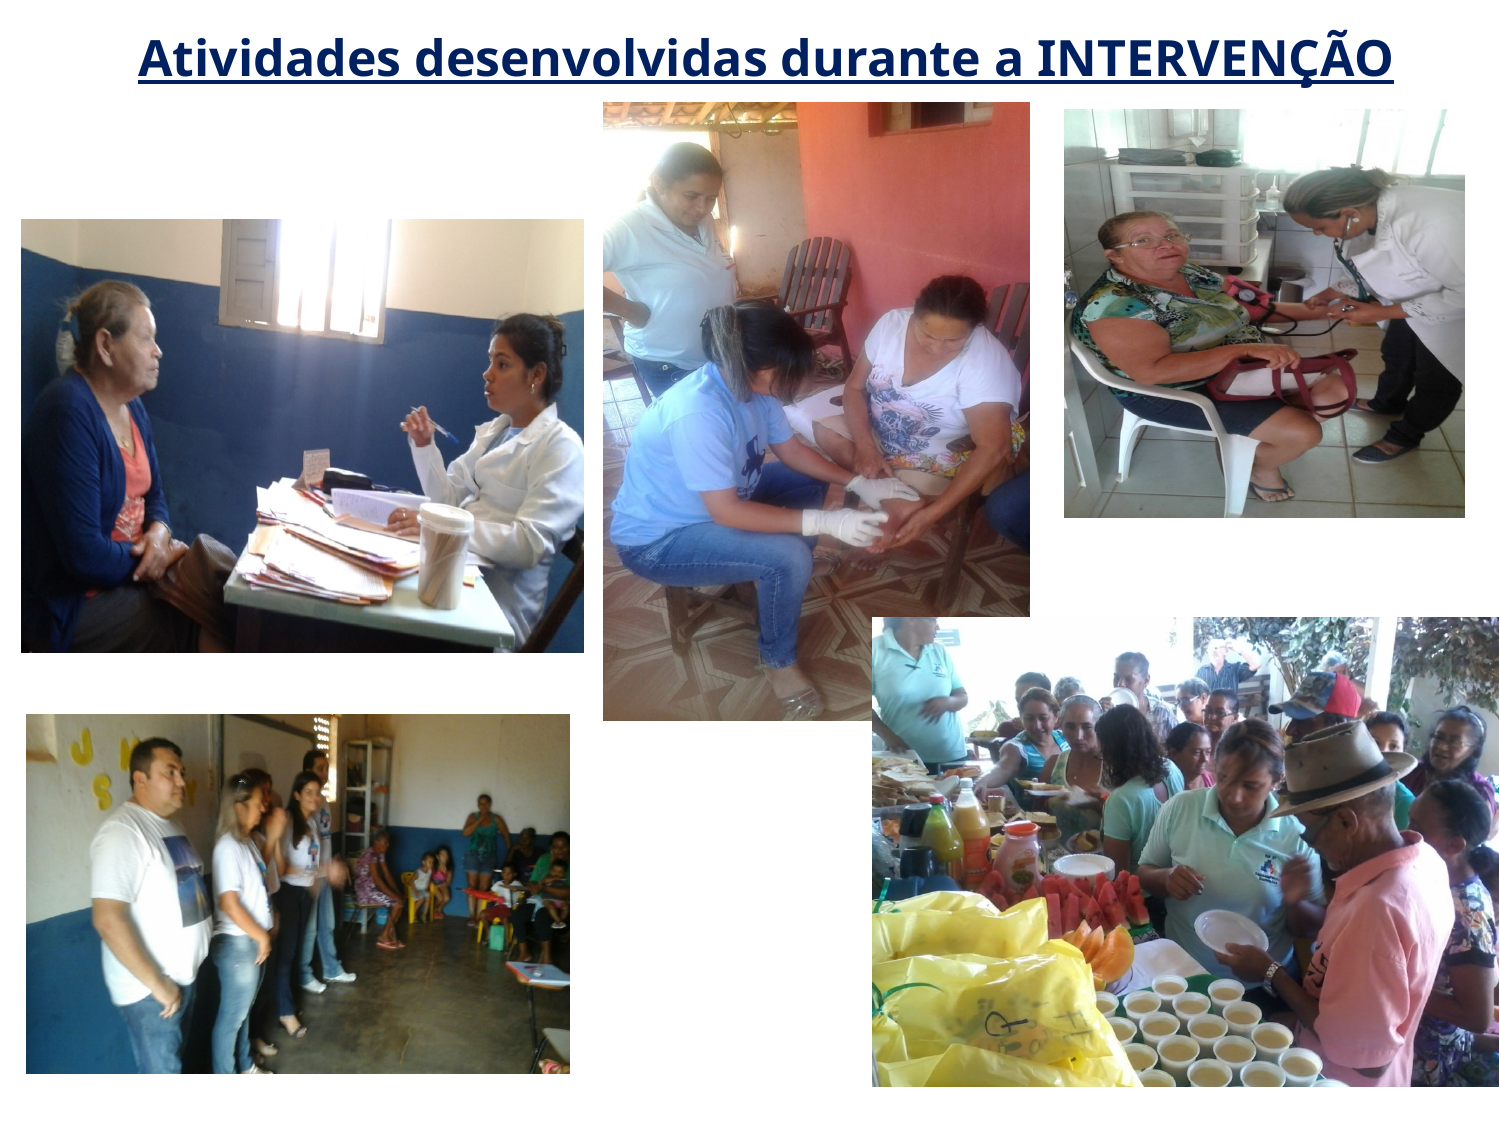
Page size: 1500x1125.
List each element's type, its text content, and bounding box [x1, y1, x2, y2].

picture [26, 714, 570, 1074]
picture [1063, 109, 1465, 519]
picture [21, 219, 585, 654]
picture [603, 102, 1499, 1087]
text_box Atividades desenvolvidas durante a INTERVENÇÃO [34, 19, 1499, 762]
